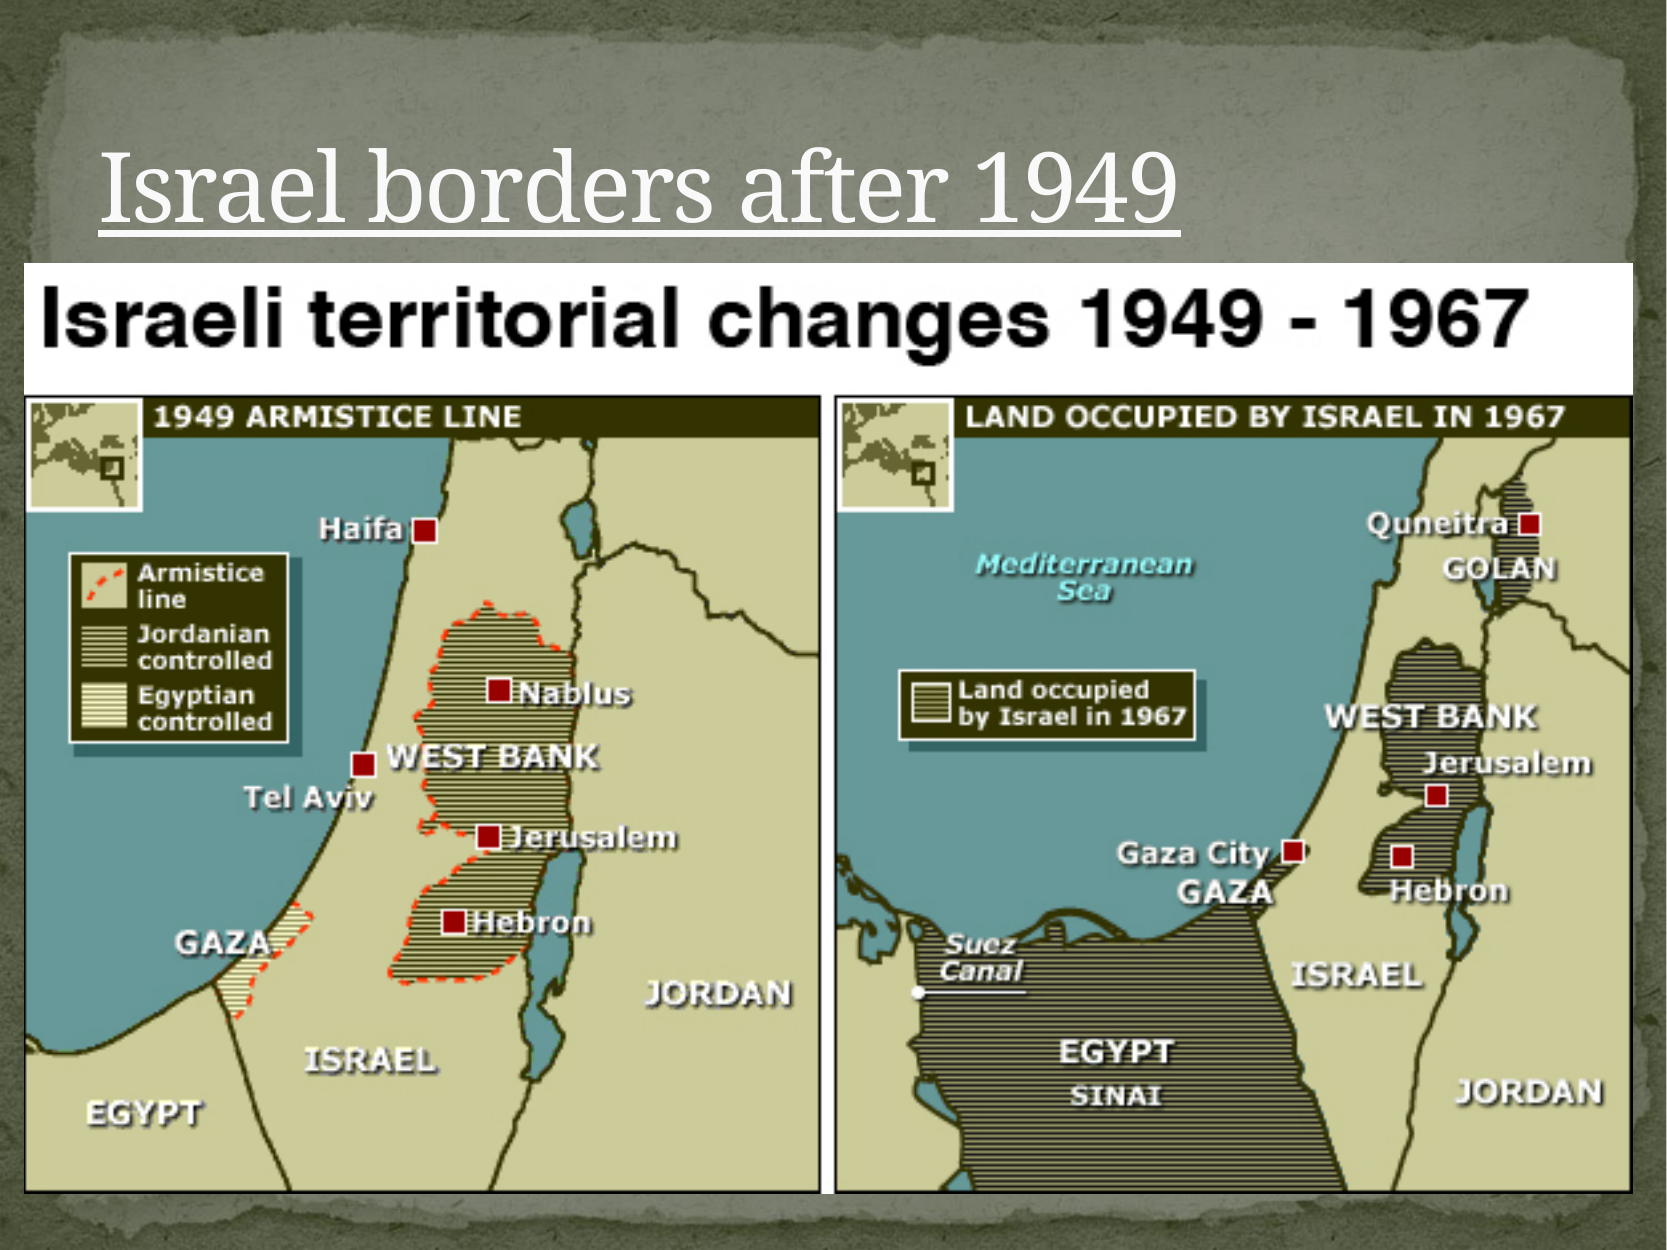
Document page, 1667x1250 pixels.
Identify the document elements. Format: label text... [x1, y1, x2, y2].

picture [0, 0, 1667, 1250]
title Israel borders after 1949 [83, 27, 1584, 250]
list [28, 267, 1630, 1191]
